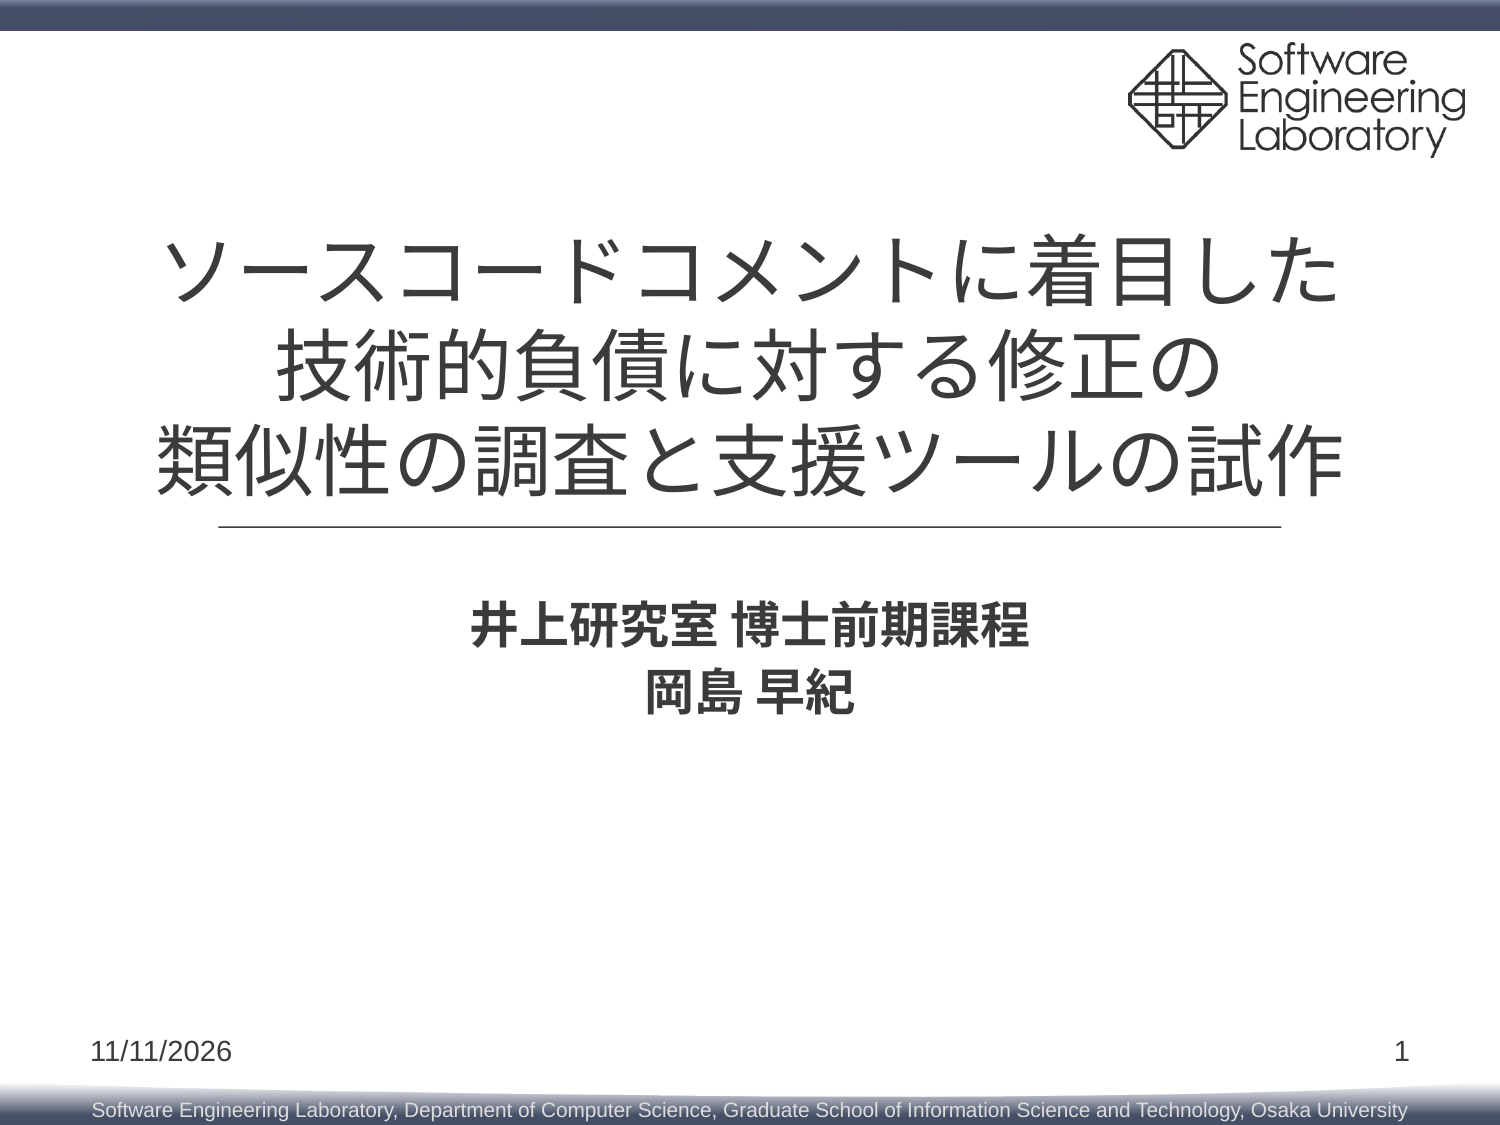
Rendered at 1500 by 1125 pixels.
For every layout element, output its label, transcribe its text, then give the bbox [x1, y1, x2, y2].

picture [0, 1082, 1500, 1125]
subtitle 井上研究室 博士前期課程 岡島 早紀 [224, 585, 1276, 874]
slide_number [74, 1024, 426, 1071]
picture [0, 0, 1500, 31]
picture [1128, 42, 1465, 158]
slide_number 1 [1074, 1024, 1426, 1071]
title ソースコードコメントに着目した 技術的負債に対する修正の 類似性の調査と支援ツールの試作 [112, 243, 1388, 485]
